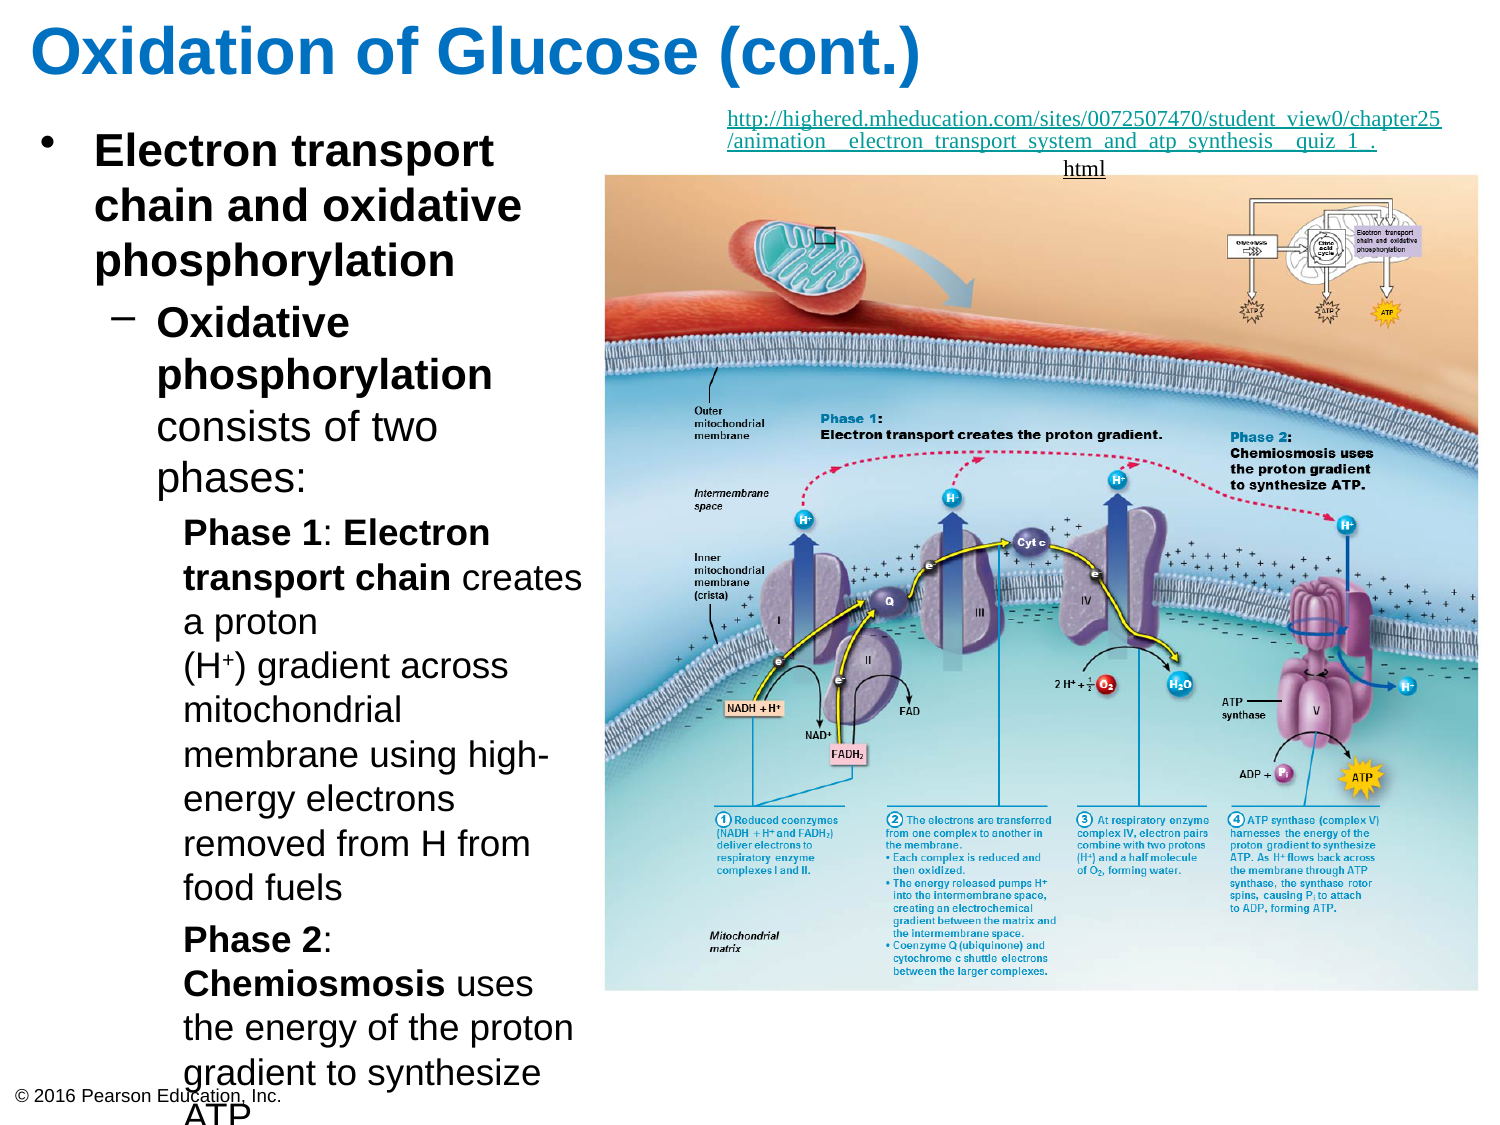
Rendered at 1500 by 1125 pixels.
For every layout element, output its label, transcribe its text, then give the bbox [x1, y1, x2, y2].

picture [599, 170, 1483, 991]
list Electron transport chain and oxidative phosphorylation Oxidative phosphorylation consists of two phases: Phase 1: Electron transport chain creates a proton (H+) gradient across mitochondrial membrane using high-energy electrons removed from H from food fuels Phase 2: Chemiosmosis uses the energy of the proton gradient to synthesize ATP [24, 112, 600, 1125]
text_box http://highered.mheducation.com/sites/0072507470/student_view0/chapter25/animation__electron_transport_system_and_atp_synthesis__quiz_1_.html [712, 95, 1463, 166]
footer © 2016 Pearson Education, Inc. [0, 1065, 507, 1125]
title Oxidation of Glucose (cont.) [0, 0, 1500, 96]
